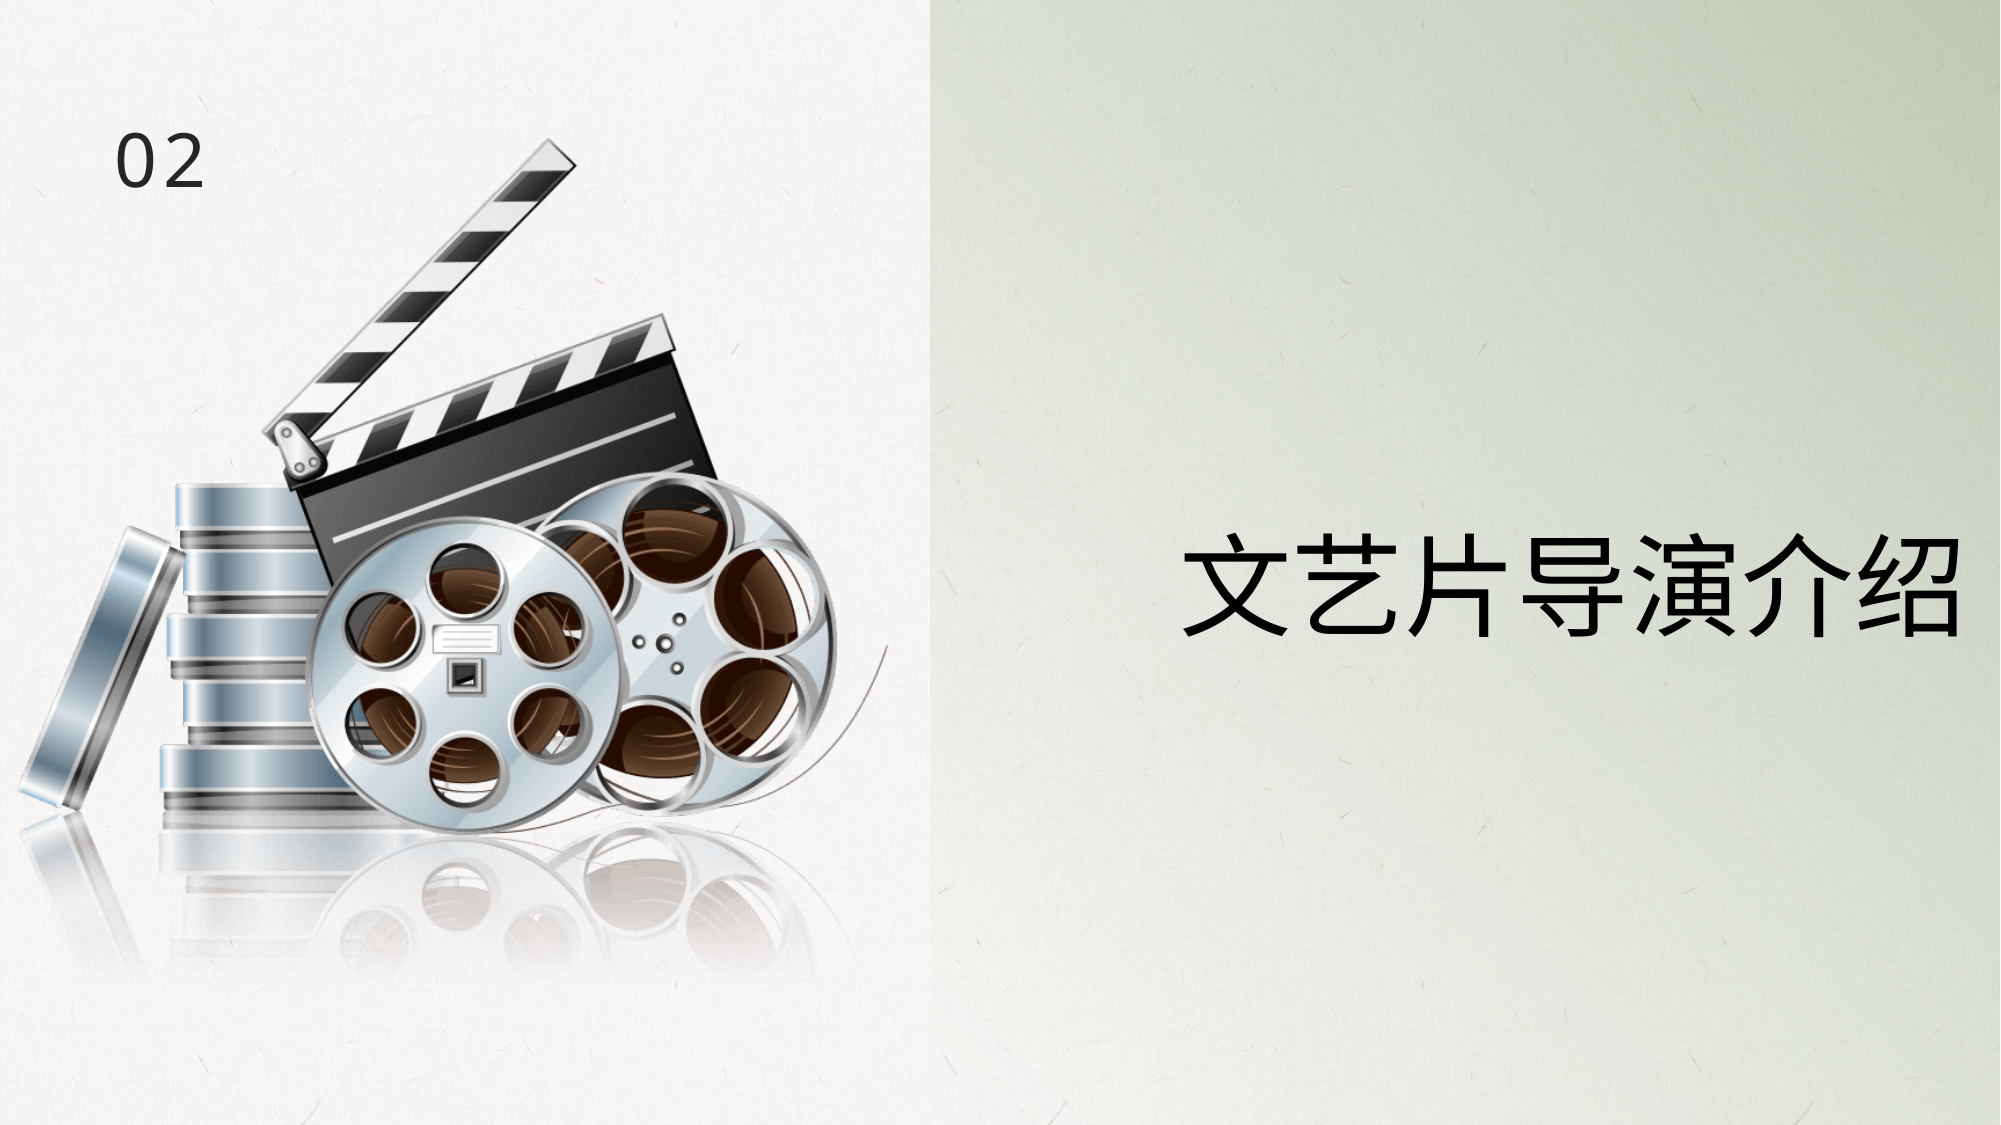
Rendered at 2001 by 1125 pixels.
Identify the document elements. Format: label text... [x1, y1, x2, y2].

title 02 [99, 99, 1900, 216]
picture [0, 0, 2000, 1125]
text_box 文艺片导演介绍 [888, 508, 1982, 658]
